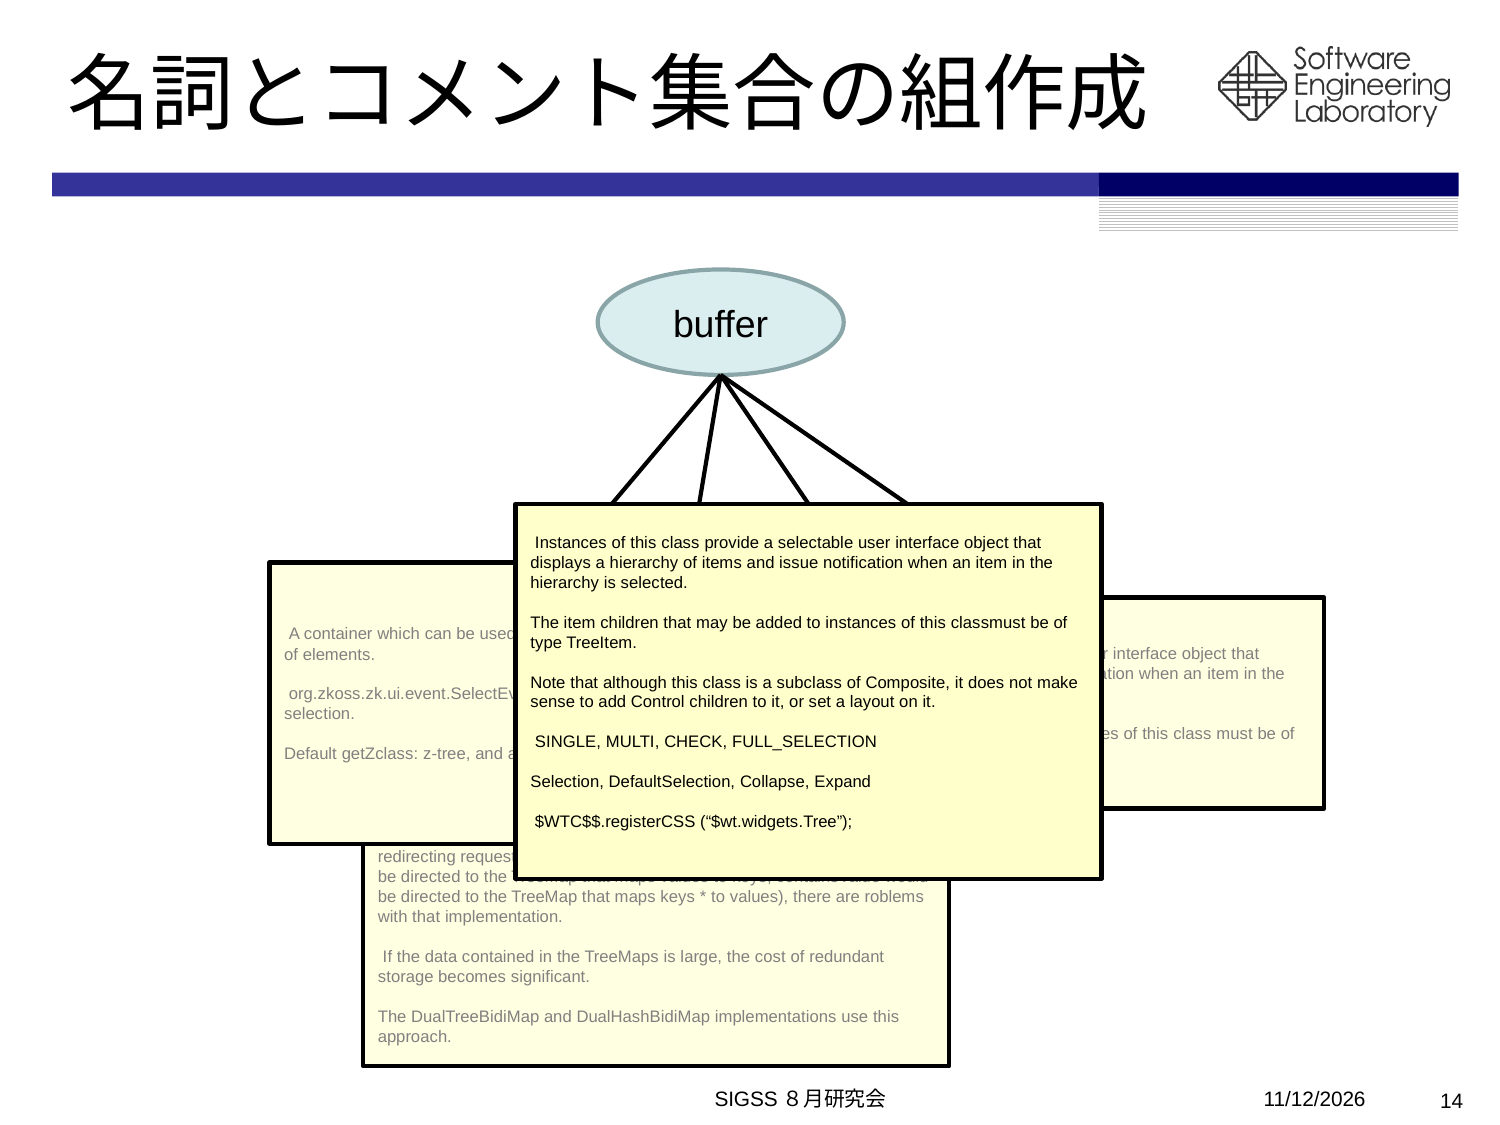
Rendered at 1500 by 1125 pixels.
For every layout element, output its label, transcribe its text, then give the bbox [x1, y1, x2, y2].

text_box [740, 395, 765, 484]
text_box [547, 389, 736, 534]
text_box Instances of this class provide a selectable user interface object that displays a hierarchy of items and issue notification when an item in the hierarchy is selected. The item children that may be added to instances of this classmust be of type TreeItem. Note that although this class is a subclass of Composite, it does not make sense to add Control children to it, or set a layout on it. SINGLE, MULTI, CHECK, FULL_SELECTION Selection, DefaultSelection, Collapse, Expand $WTC$$.registerCSS (“$wt.widgets.Tree”); [513, 502, 1104, 881]
text_box A container which can be used to hold a tabular or hierarchical set of rows of elements. org.zkoss.zk.ui.event.SelectEvent is sent when user changes the selection. Default getZclass: z-tree, and an other option is z-dottree. (since 3.5.0) [267, 560, 513, 846]
slide_number 14 [1387, 1079, 1479, 1125]
footer SIGSS８月研究会 [339, 1077, 1148, 1125]
text_box Red-Black tree-based implementation of BidiMap where all objects added implement the Comparable interface. This class guarantees that the map will be in both ascending key order and ascending value order, sorted according to the natural order for the key's and value's classes. This Map is intended for applications that need to be able to look up a key-value pairing by either key or value, and need to do so with equal efficiency. While that goal could be accomplished by taking a pair of TreeMaps and redirecting requests to the appropriate TreeMap (e.g.,containsKey would be directed to the TreeMap that maps values to keys, containsValue would be directed to the TreeMap that maps keys * to values), there are roblems with that implementation. If the data contained in the TreeMaps is large, the cost of redundant storage becomes significant. The DualTreeBidiMap and DualHashBidiMap implementations use this approach. [361, 846, 951, 1068]
title 名詞とコメント集合の組作成 [51, 18, 1459, 162]
text_box Instances of this class provide a selectable user interface object that displays a hierarchy of items and issues notification when an item in the hierarchy is selected. The item children that may be added to instances of this class must be of type <code>TreeItem</code>. [1104, 595, 1326, 811]
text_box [770, 324, 994, 648]
text_box buffer [595, 267, 846, 377]
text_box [494, 535, 882, 601]
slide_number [1148, 1077, 1381, 1125]
